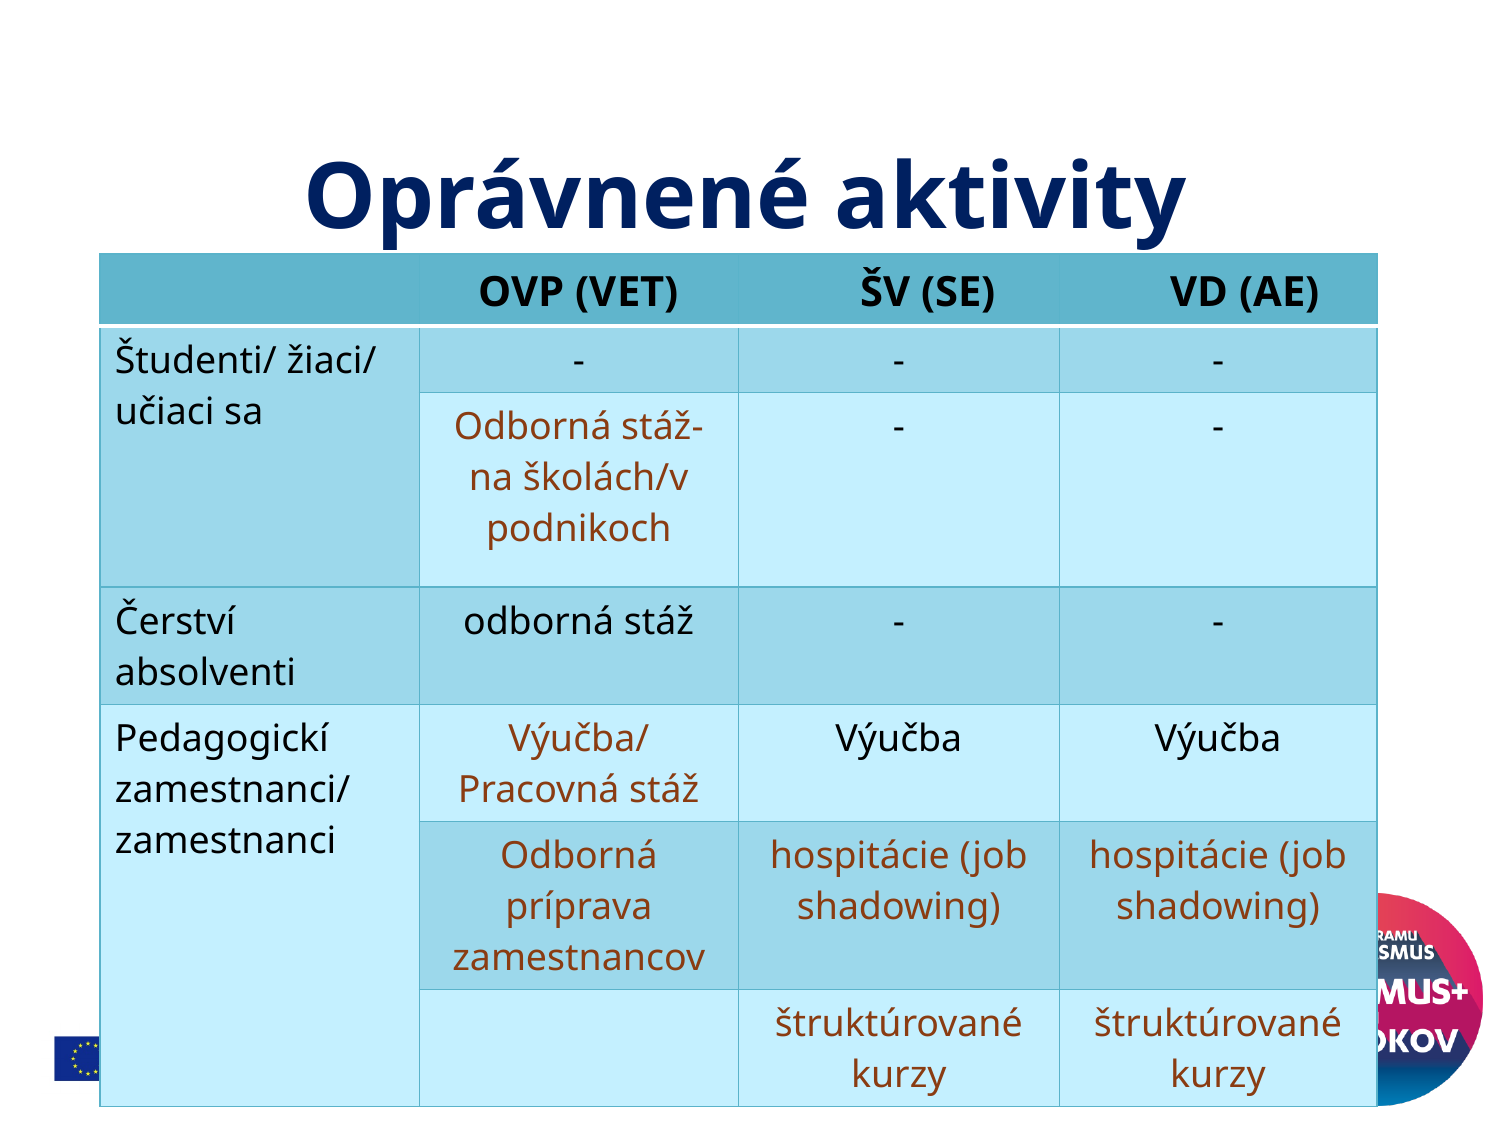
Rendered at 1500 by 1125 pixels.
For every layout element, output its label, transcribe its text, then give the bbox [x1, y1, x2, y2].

picture [1378, 893, 1483, 1106]
table_header VD (AE) [1060, 255, 1376, 324]
table_cell - [1060, 588, 1376, 704]
table_cell - [739, 393, 1059, 586]
table_cell Výučba/ Pracovná stáž [420, 705, 738, 821]
table_cell Odborná stáž- na školách/v podnikoch [420, 393, 738, 586]
table_header OVP (VET) [420, 255, 738, 324]
table_cell Študenti/ žiaci/ učiaci sa [101, 328, 419, 586]
table_cell štruktúrované kurzy [739, 990, 1059, 1106]
table_header [101, 255, 419, 324]
table_cell štruktúrované kurzy [1060, 990, 1376, 1106]
table_cell Pedagogickí zamestnanci/ zamestnanci [101, 705, 419, 1106]
table_cell - [1060, 328, 1376, 392]
table_cell - [739, 328, 1059, 392]
title Oprávnené aktivity [108, 132, 1384, 252]
table_cell - [420, 328, 738, 392]
table_cell - [739, 588, 1059, 704]
table_cell hospitácie (job shadowing) [739, 822, 1059, 989]
picture [41, 1023, 99, 1094]
table_cell Odborná príprava zamestnancov [420, 822, 738, 989]
table_cell odborná stáž [420, 588, 738, 704]
table_cell hospitácie (job shadowing) [1060, 822, 1376, 989]
table_cell Výučba [1060, 705, 1376, 821]
table_cell Čerství absolventi [101, 588, 419, 704]
table_header ŠV (SE) [739, 255, 1059, 324]
table_cell - [1060, 393, 1376, 586]
table_cell Výučba [739, 705, 1059, 821]
table_cell [420, 990, 738, 1106]
